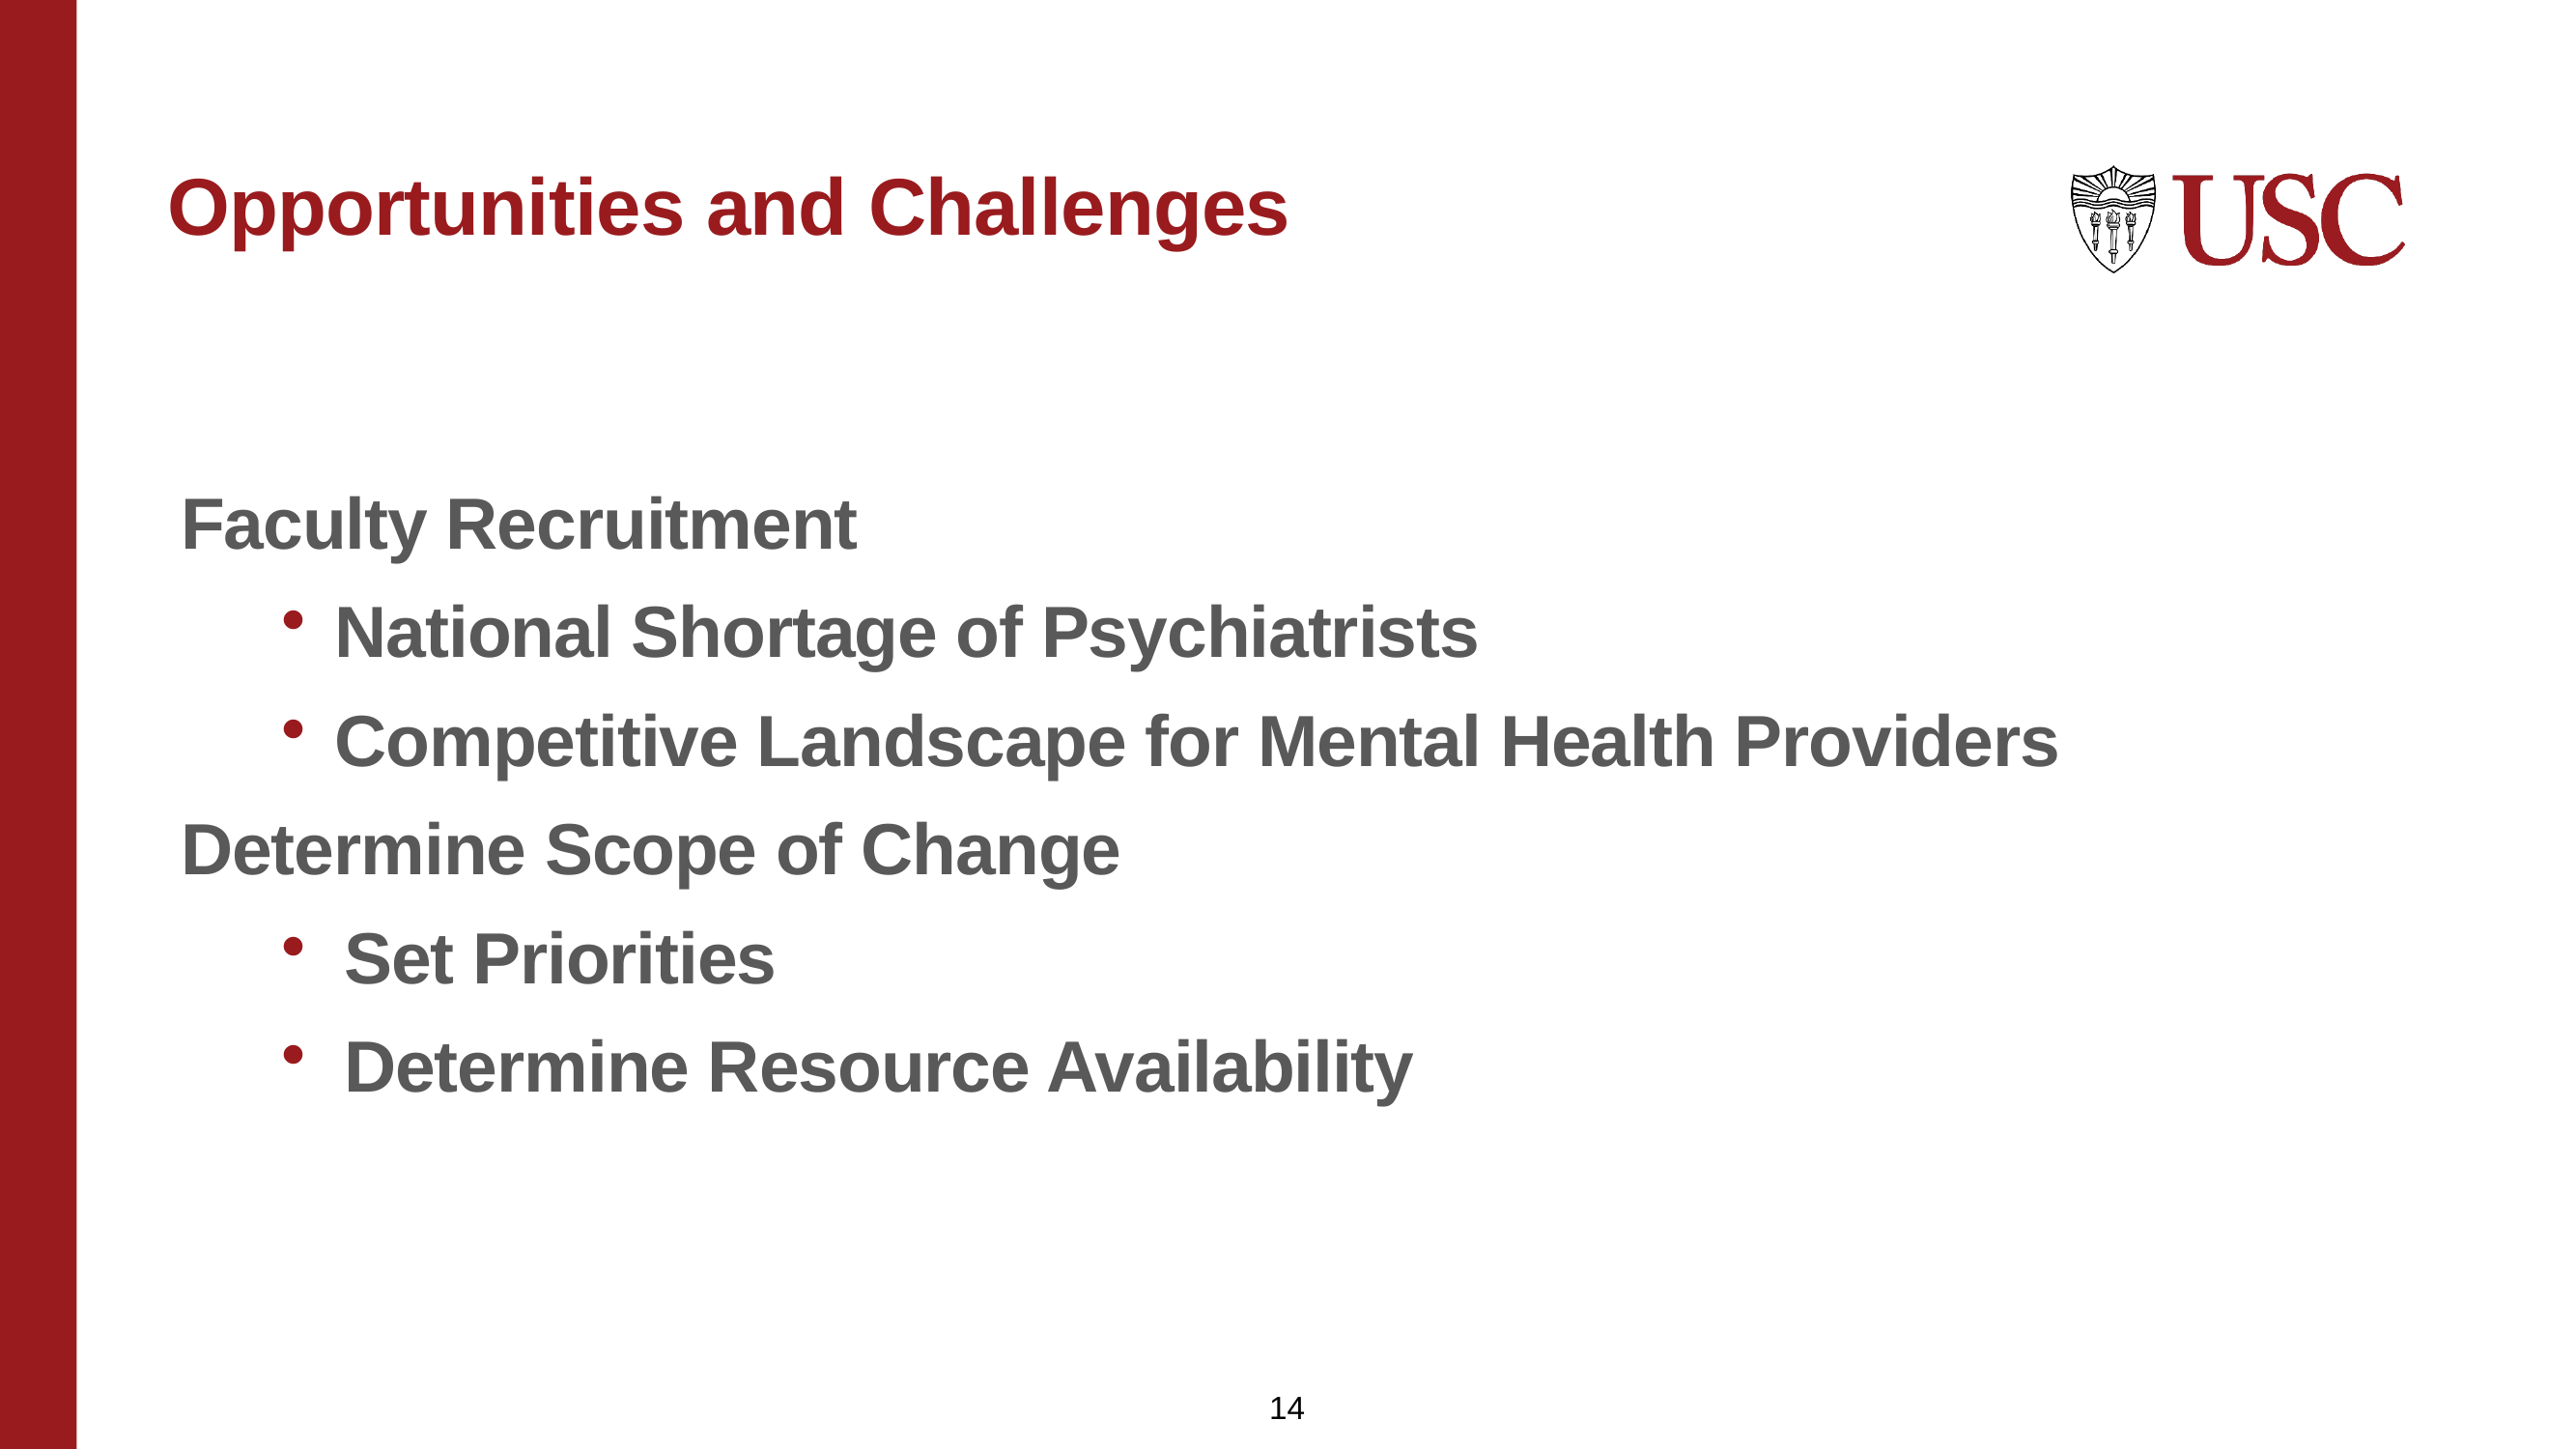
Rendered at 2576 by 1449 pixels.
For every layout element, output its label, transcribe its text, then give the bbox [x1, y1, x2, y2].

list Faculty Recruitment National Shortage of Psychiatrists Competitive Landscape for Mental Health Providers Determine Scope of Change Set Priorities Determine Resource Availability [172, 446, 2498, 1292]
text_box Opportunities and Challenges [159, 165, 2068, 259]
text_box [0, 0, 77, 1449]
picture [2071, 164, 2405, 274]
slide_number 14 [1262, 1381, 1312, 1432]
